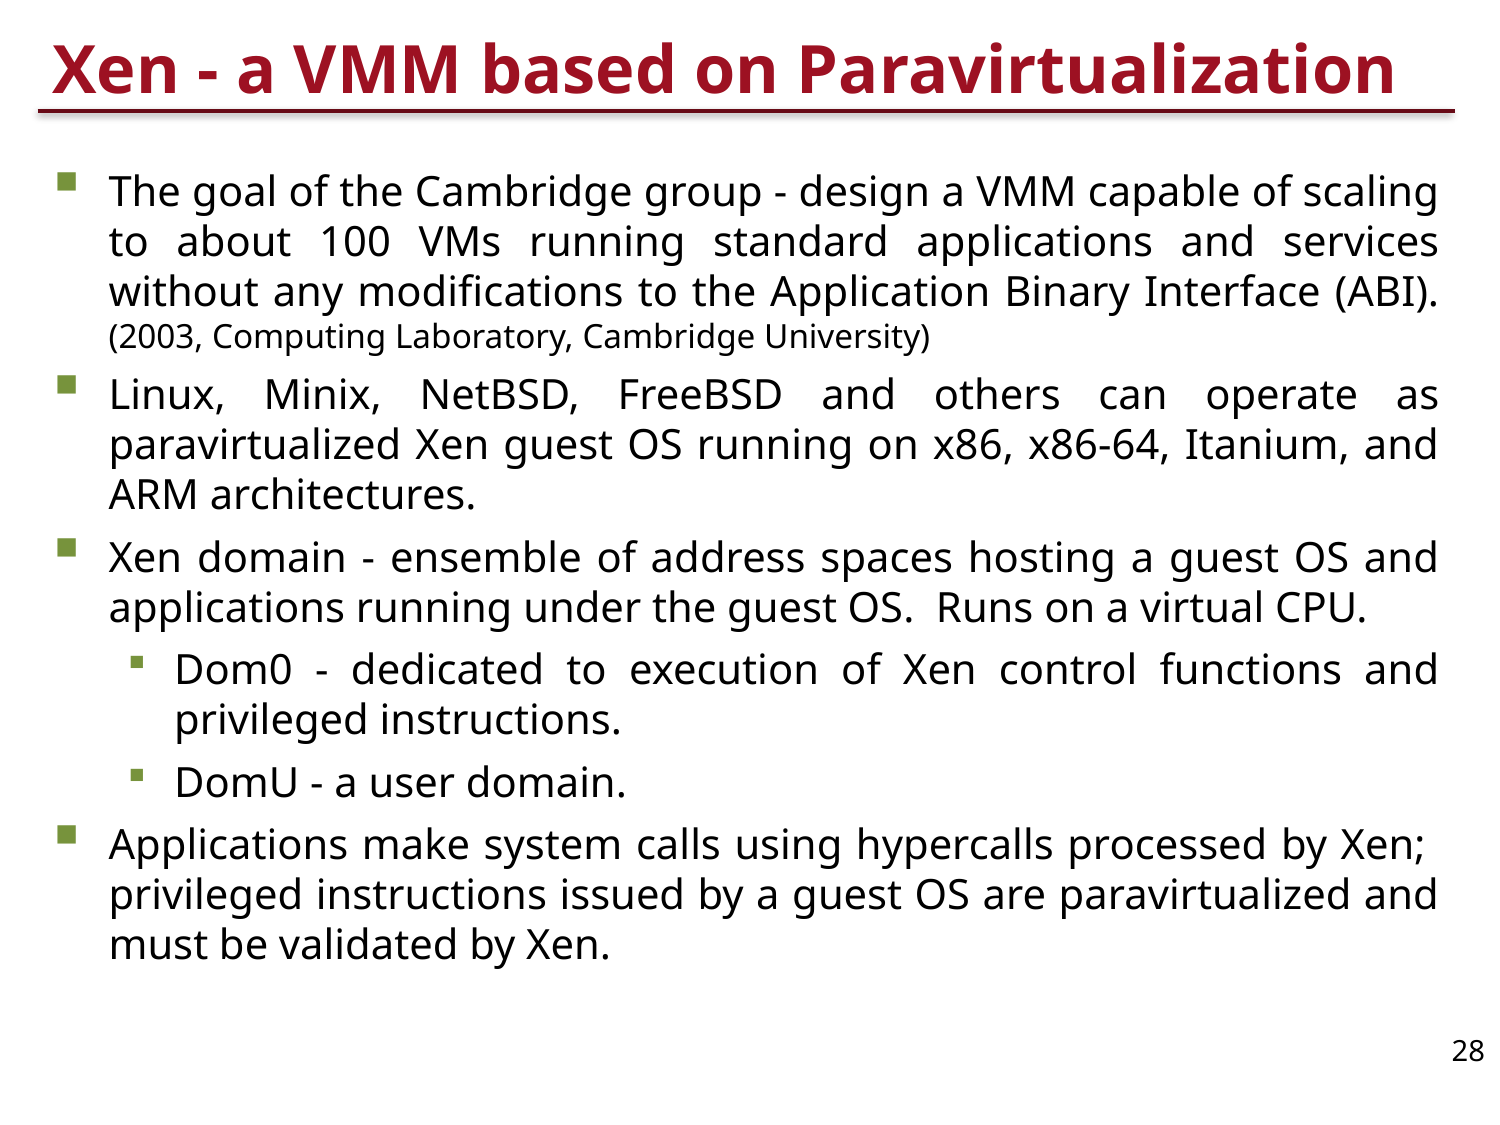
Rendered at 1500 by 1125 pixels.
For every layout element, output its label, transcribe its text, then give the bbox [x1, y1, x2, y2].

slide_number 28 [1149, 1025, 1500, 1100]
list The goal of the Cambridge group - design a VMM capable of scaling to about 100 VMs running standard applications and services without any modifications to the Application Binary Interface (ABI). (2003, Computing Laboratory, Cambridge University) Linux, Minix, NetBSD, FreeBSD and others can operate as paravirtualized Xen guest OS running on x86, x86-64, Itanium, and ARM architectures. Xen domain - ensemble of address spaces hosting a guest OS and applications running under the guest OS. Runs on a virtual CPU. Dom0 - dedicated to execution of Xen control functions and privileged instructions. DomU - a user domain. Applications make system calls using hypercalls processed by Xen; privileged instructions issued by a guest OS are paravirtualized and must be validated by Xen. [37, 157, 1455, 759]
title Xen - a VMM based on Paravirtualization [37, 18, 1455, 115]
